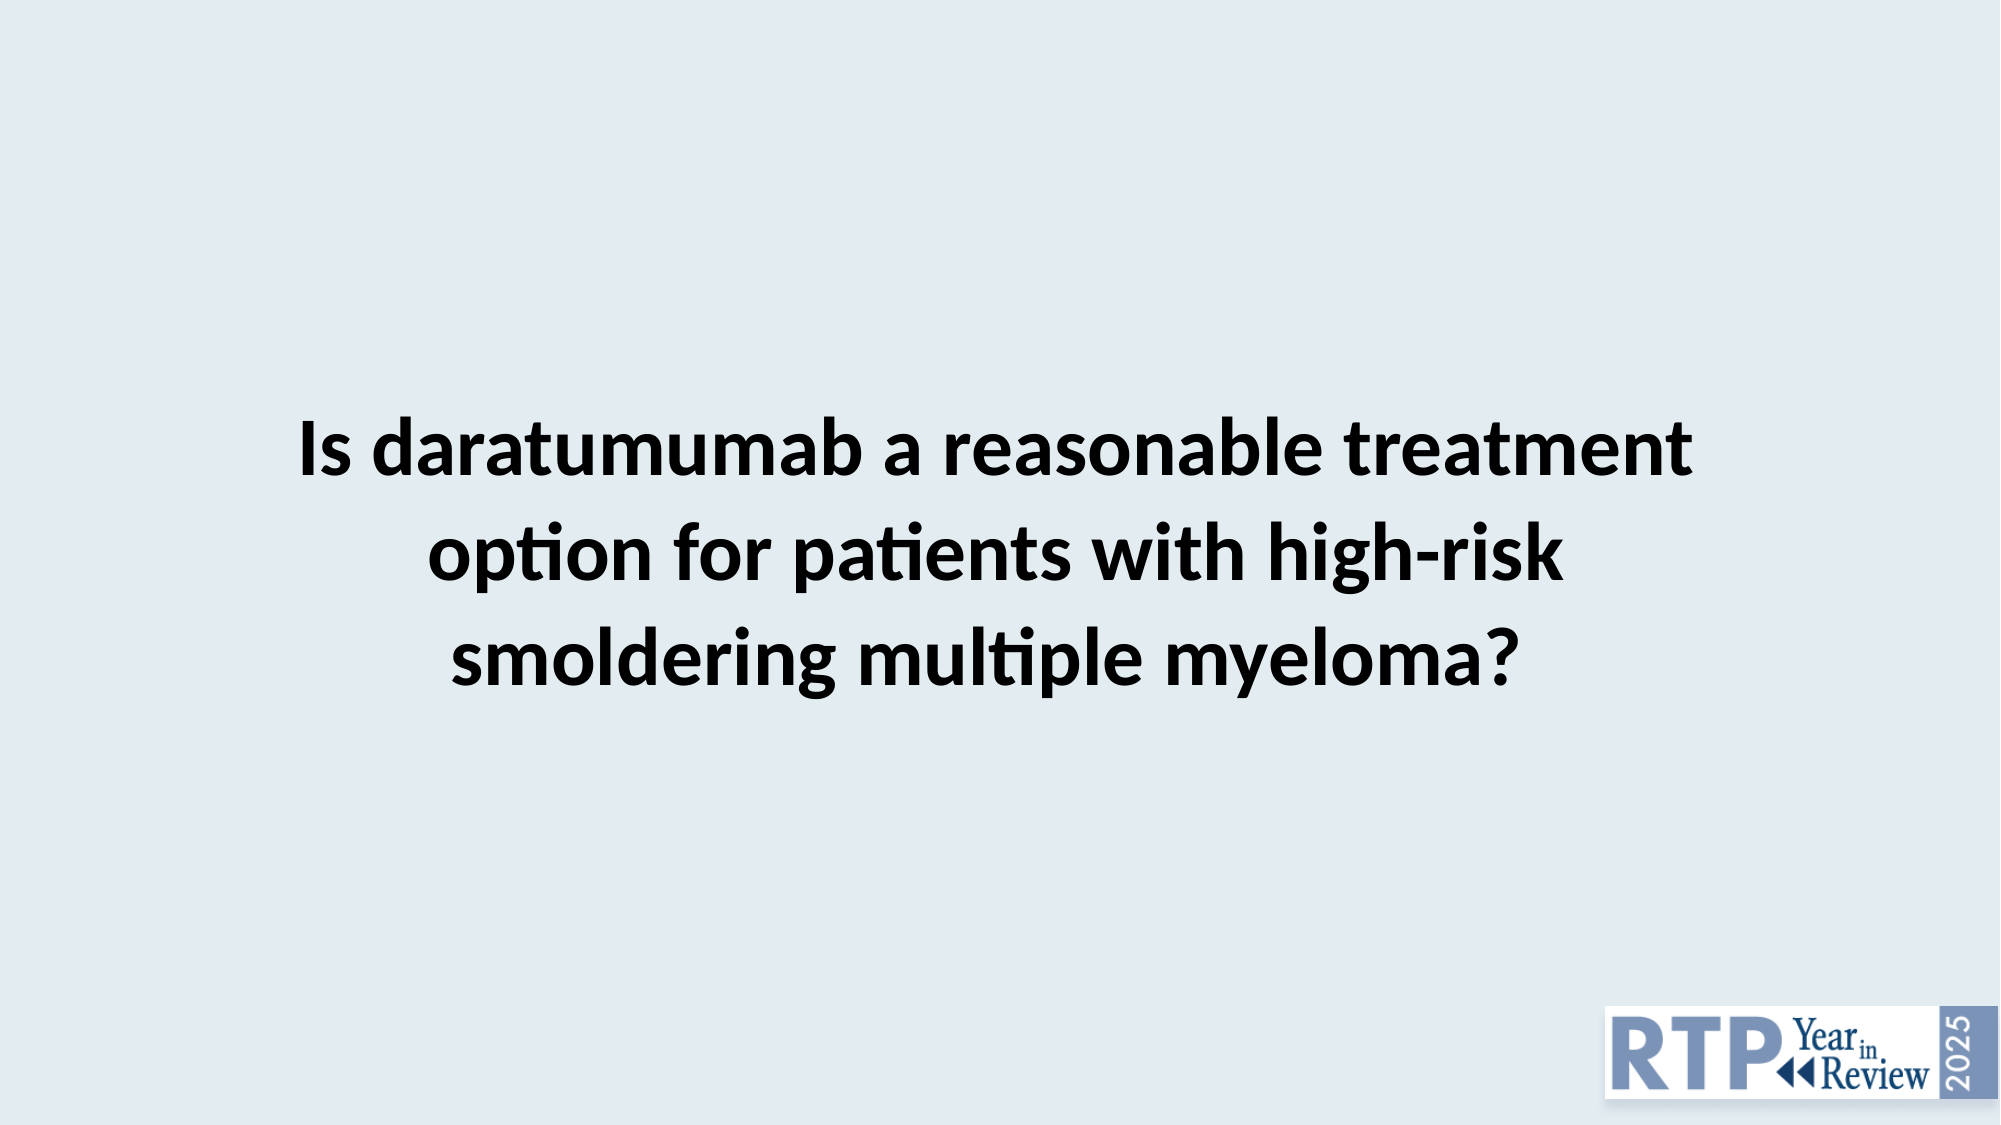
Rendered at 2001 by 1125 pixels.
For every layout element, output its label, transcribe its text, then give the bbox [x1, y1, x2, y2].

picture [1605, 1006, 1998, 1099]
list Is daratumumab a reasonable treatment option for patients with high-risk smoldering multiple myeloma? [149, 101, 1828, 988]
